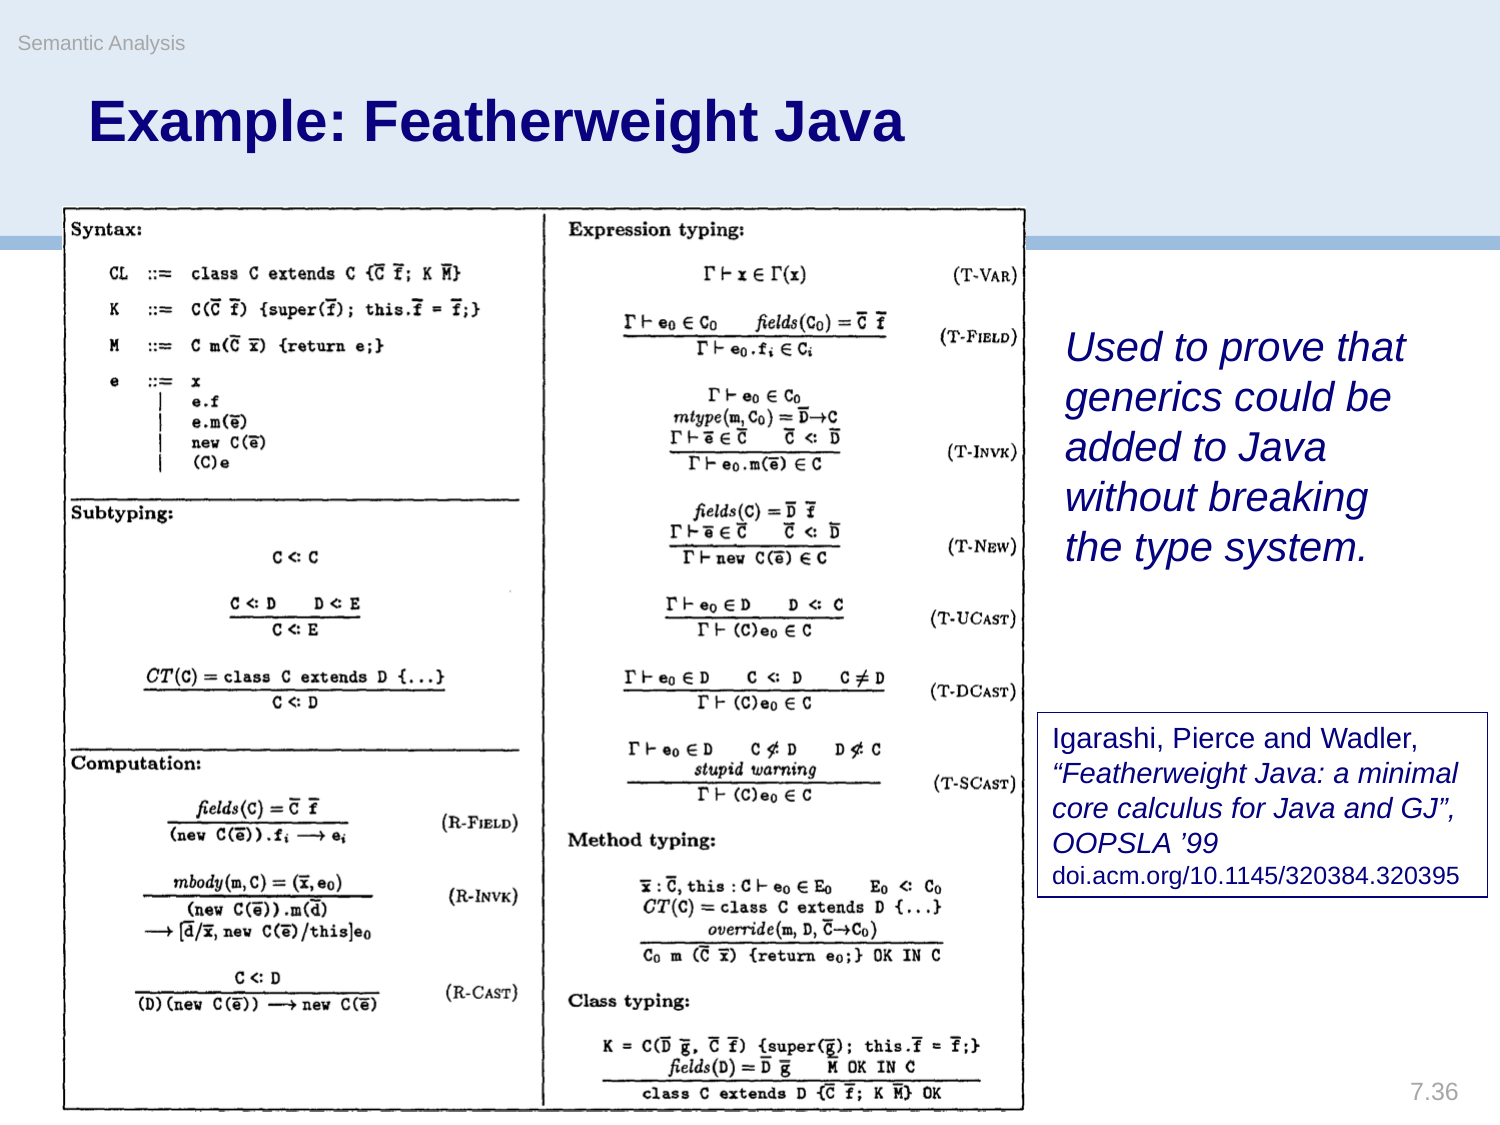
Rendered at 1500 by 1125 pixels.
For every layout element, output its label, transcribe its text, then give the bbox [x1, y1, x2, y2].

slide_number 7.36 [1237, 1074, 1460, 1105]
title Example: Featherweight Java [88, 90, 1413, 226]
text_box Igarashi, Pierce and Wadler, “Featherweight Java: a minimal core calculus for Java and GJ”, OOPSLA ’99 doi.acm.org/10.1145/320384.320395 [1037, 712, 1488, 897]
footer Semantic Analysis [17, 29, 904, 72]
picture [62, 206, 1026, 1113]
text_box Used to prove that generics could be added to Java without breaking the type system. [1050, 312, 1441, 578]
